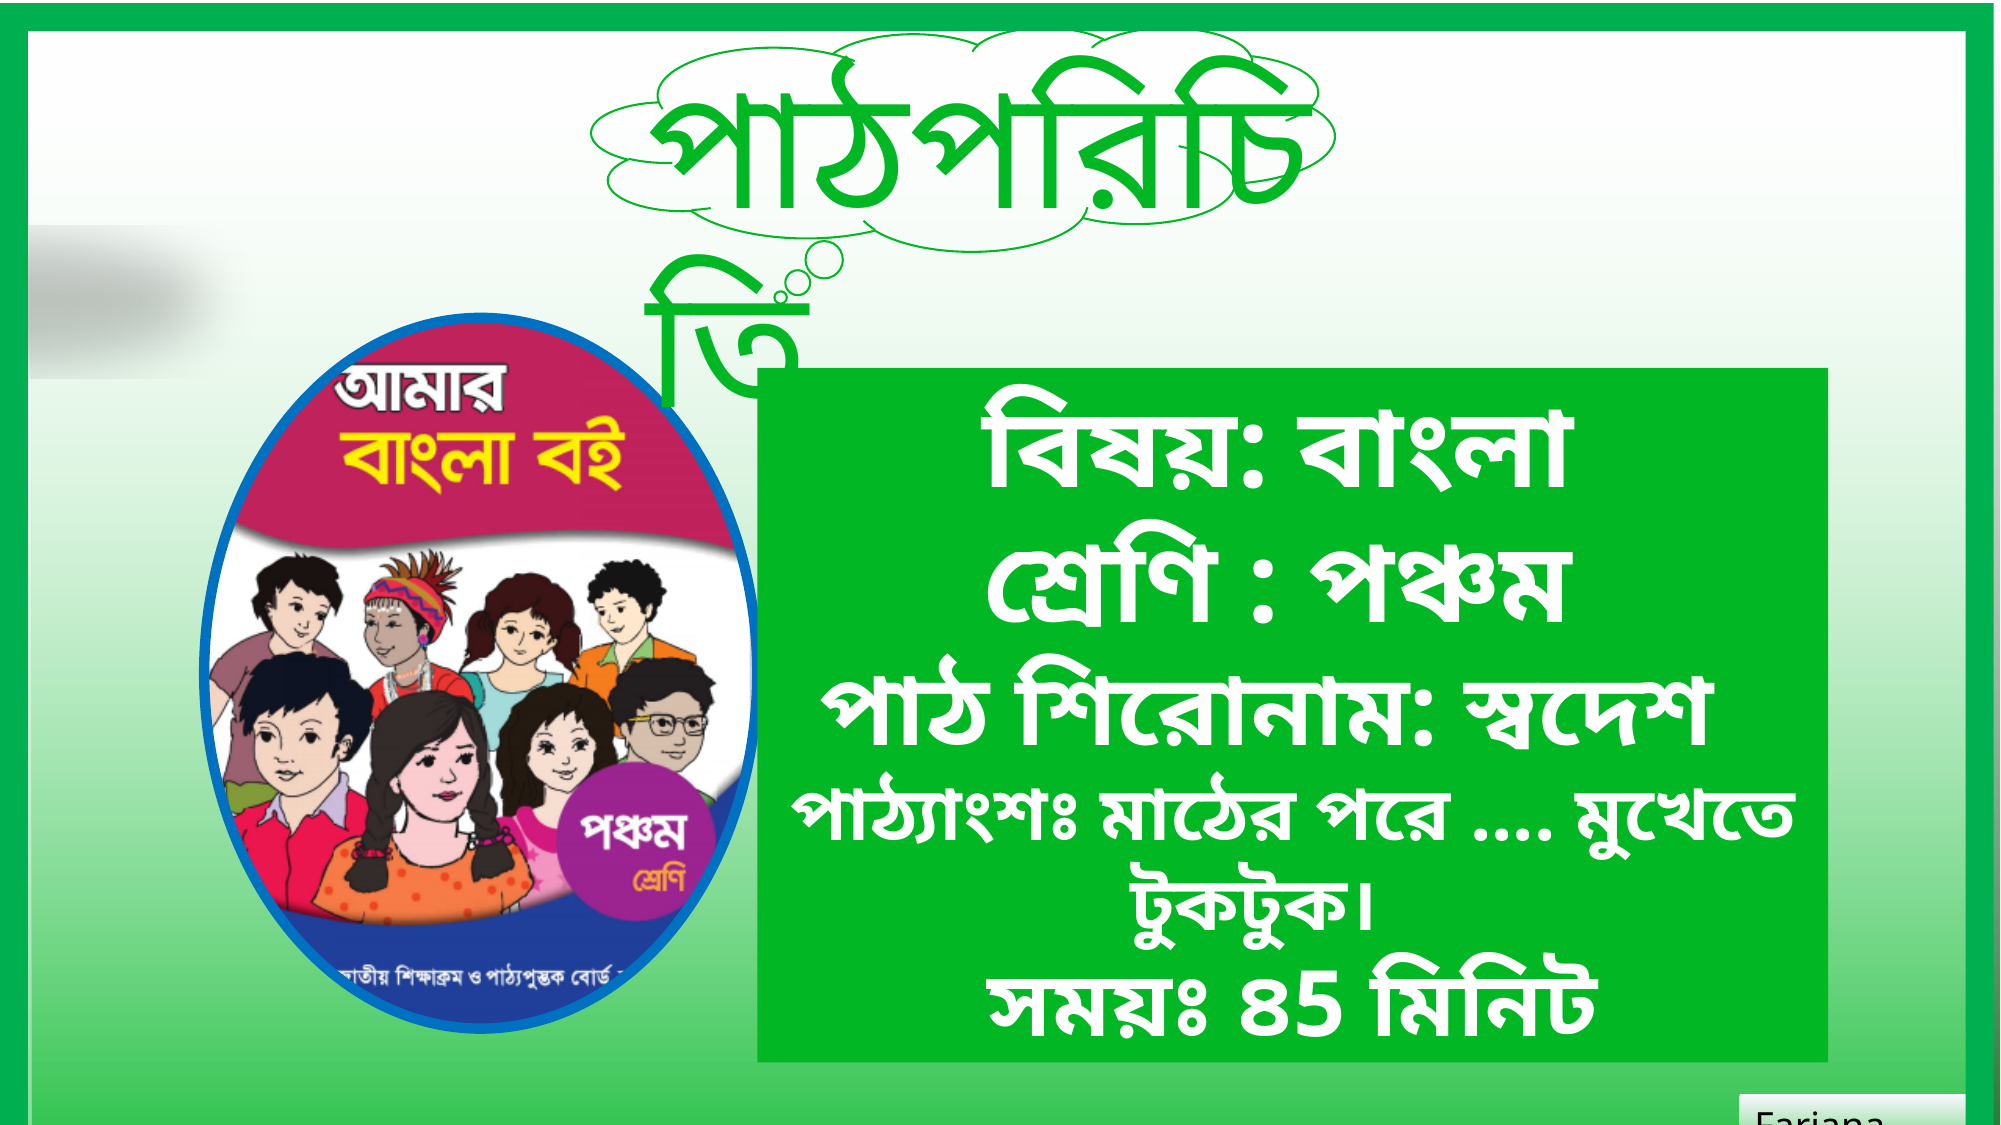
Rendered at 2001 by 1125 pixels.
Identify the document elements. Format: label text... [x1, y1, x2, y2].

picture [204, 317, 758, 1029]
text_box বিষয়: বাংলা শ্রেণি : পঞ্চম পাঠ শিরোনাম: স্বদেশ পাঠ্যাংশঃ মাঠের পরে .... মুখেতে টুকটুক। সময়ঃ ৪5 মিনিট [757, 367, 1829, 1063]
text_box পাঠপরিচিতি [631, 34, 1369, 449]
text_box [589, 32, 1337, 305]
text_box [0, 2, 1995, 1125]
